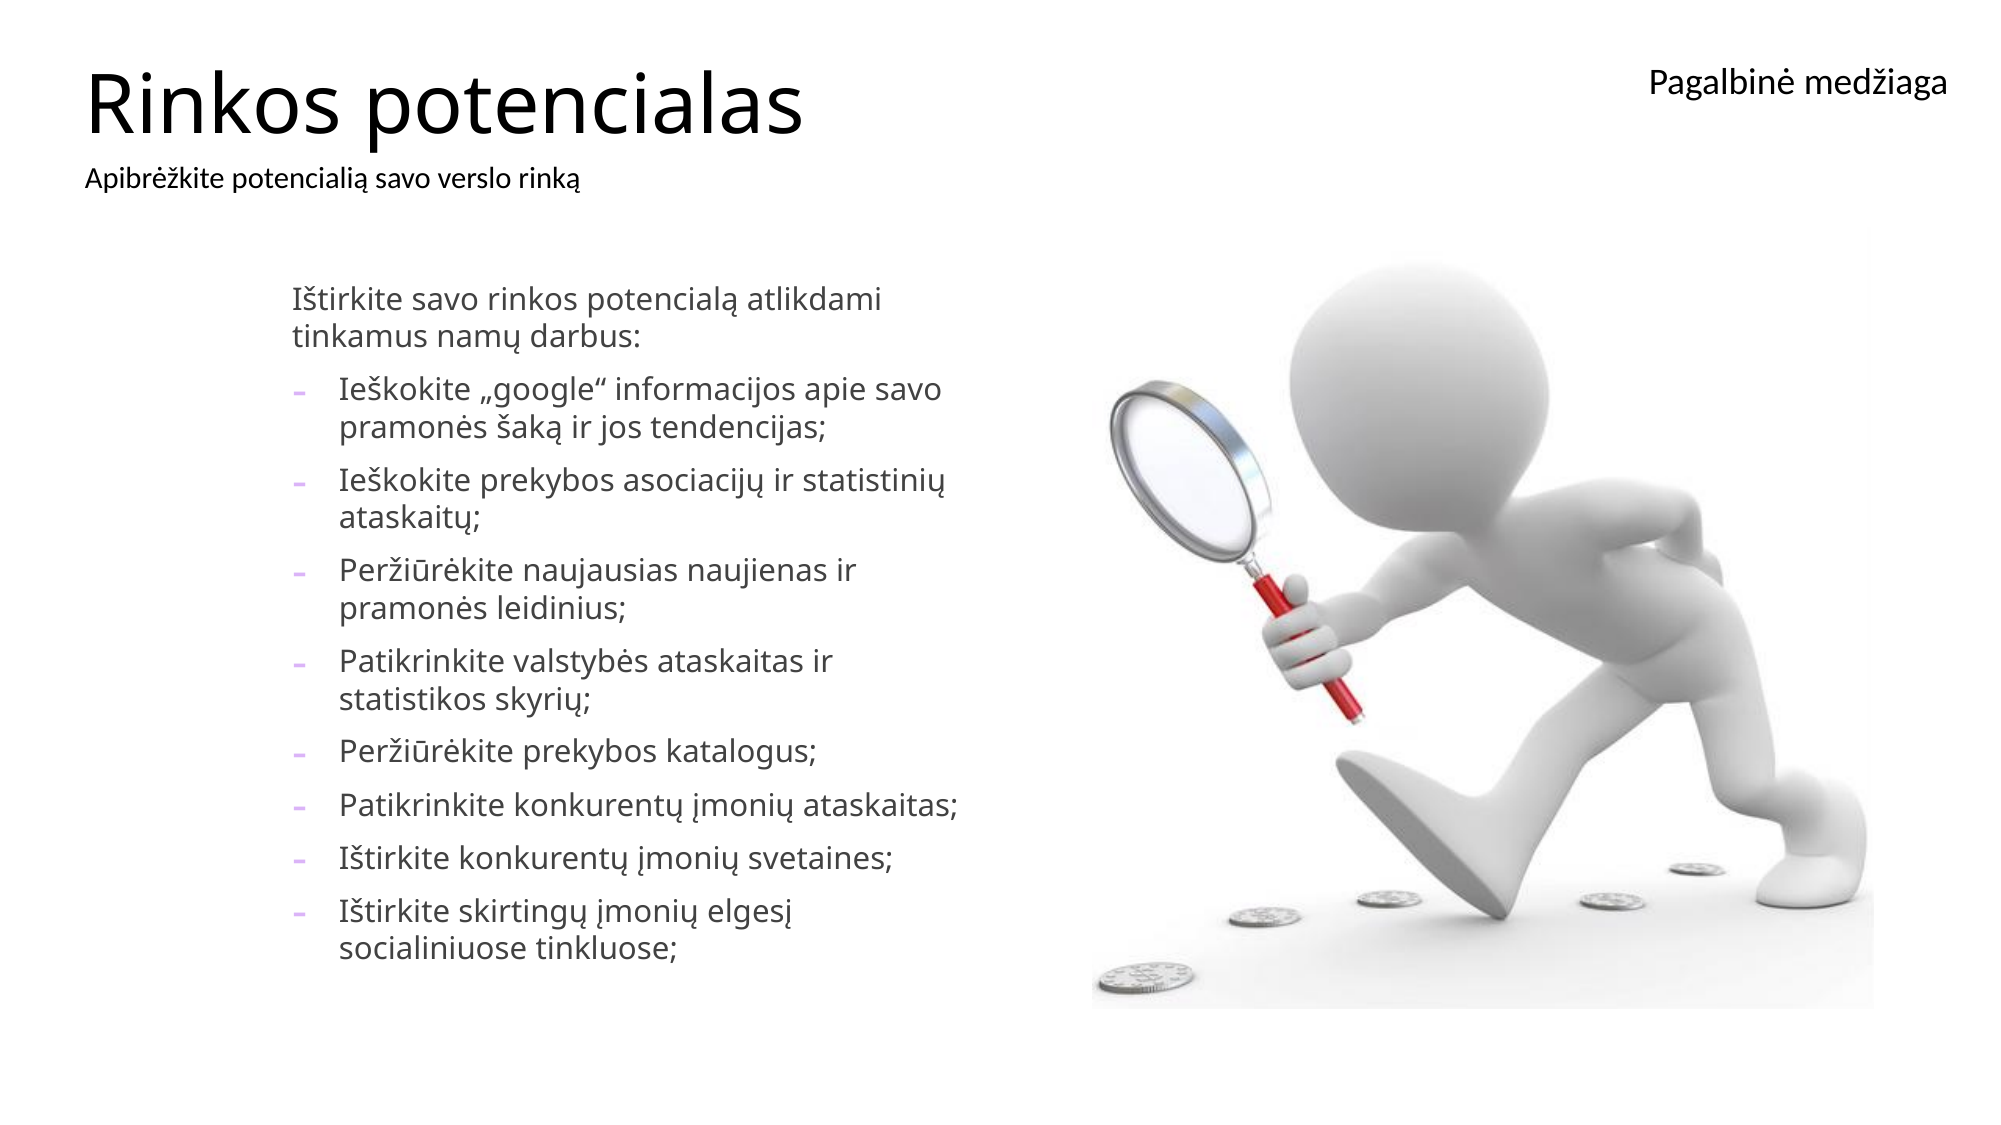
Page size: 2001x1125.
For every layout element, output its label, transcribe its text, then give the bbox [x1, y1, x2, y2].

list Apibrėžkite potencialią savo verslo rinką [84, 159, 1916, 198]
title Rinkos potencialas [84, 61, 1916, 152]
text_box Ištirkite savo rinkos potencialą atlikdami tinkamus namų darbus: Ieškokite „google“ informacijos apie savo pramonės šaką ir jos tendencijas; Ieškokite prekybos asociacijų ir statistinių ataskaitų; Peržiūrėkite naujausias naujienas ir pramonės leidinius; Patikrinkite valstybės ataskaitas ir statistikos skyrių; Peržiūrėkite prekybos katalogus; Patikrinkite konkurentų įmonių ataskaitas; Ištirkite konkurentų įmonių svetaines; Ištirkite skirtingų įmonių elgesį socialiniuose tinkluose; [252, 273, 1667, 1104]
text_box Pagalbinė medžiaga [1633, 49, 1964, 110]
picture [1092, 227, 1874, 1009]
